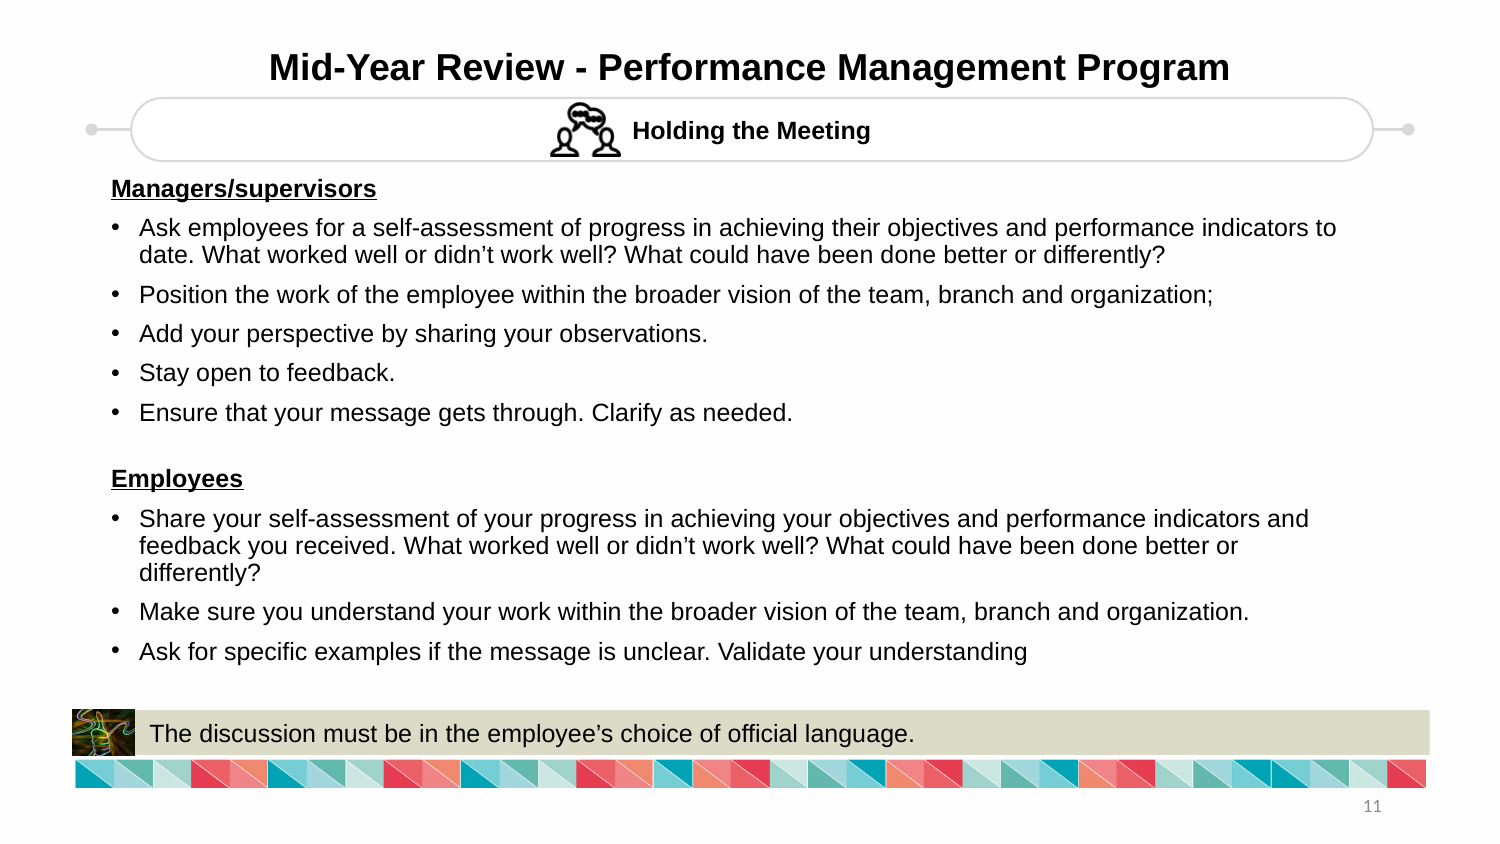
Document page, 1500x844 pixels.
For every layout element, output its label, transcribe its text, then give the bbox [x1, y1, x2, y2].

slide_number 11 [1059, 782, 1397, 827]
picture [0, 0, 1500, 844]
list Managers/supervisors Ask employees for a self-assessment of progress in achieving their objectives and performance indicators to date. What worked well or didn’t work well? What could have been done better or differently? Position the work of the employee within the broader vision of the team, branch and organization; Add your perspective by sharing your observations. Stay open to feedback. Ensure that your message gets through. Clarify as needed. Employees Share your self-assessment of your progress in achieving your objectives and performance indicators and feedback you received. What worked well or didn’t work well? What could have been done better or differently? Make sure you understand your work within the broader vision of the team, branch and organization. Ask for specific examples if the message is unclear. Validate your understanding [95, 168, 1373, 695]
text_box Mid-Year Review - Performance Management Program [74, 33, 1425, 98]
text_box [91, 97, 1409, 162]
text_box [72, 709, 1429, 756]
